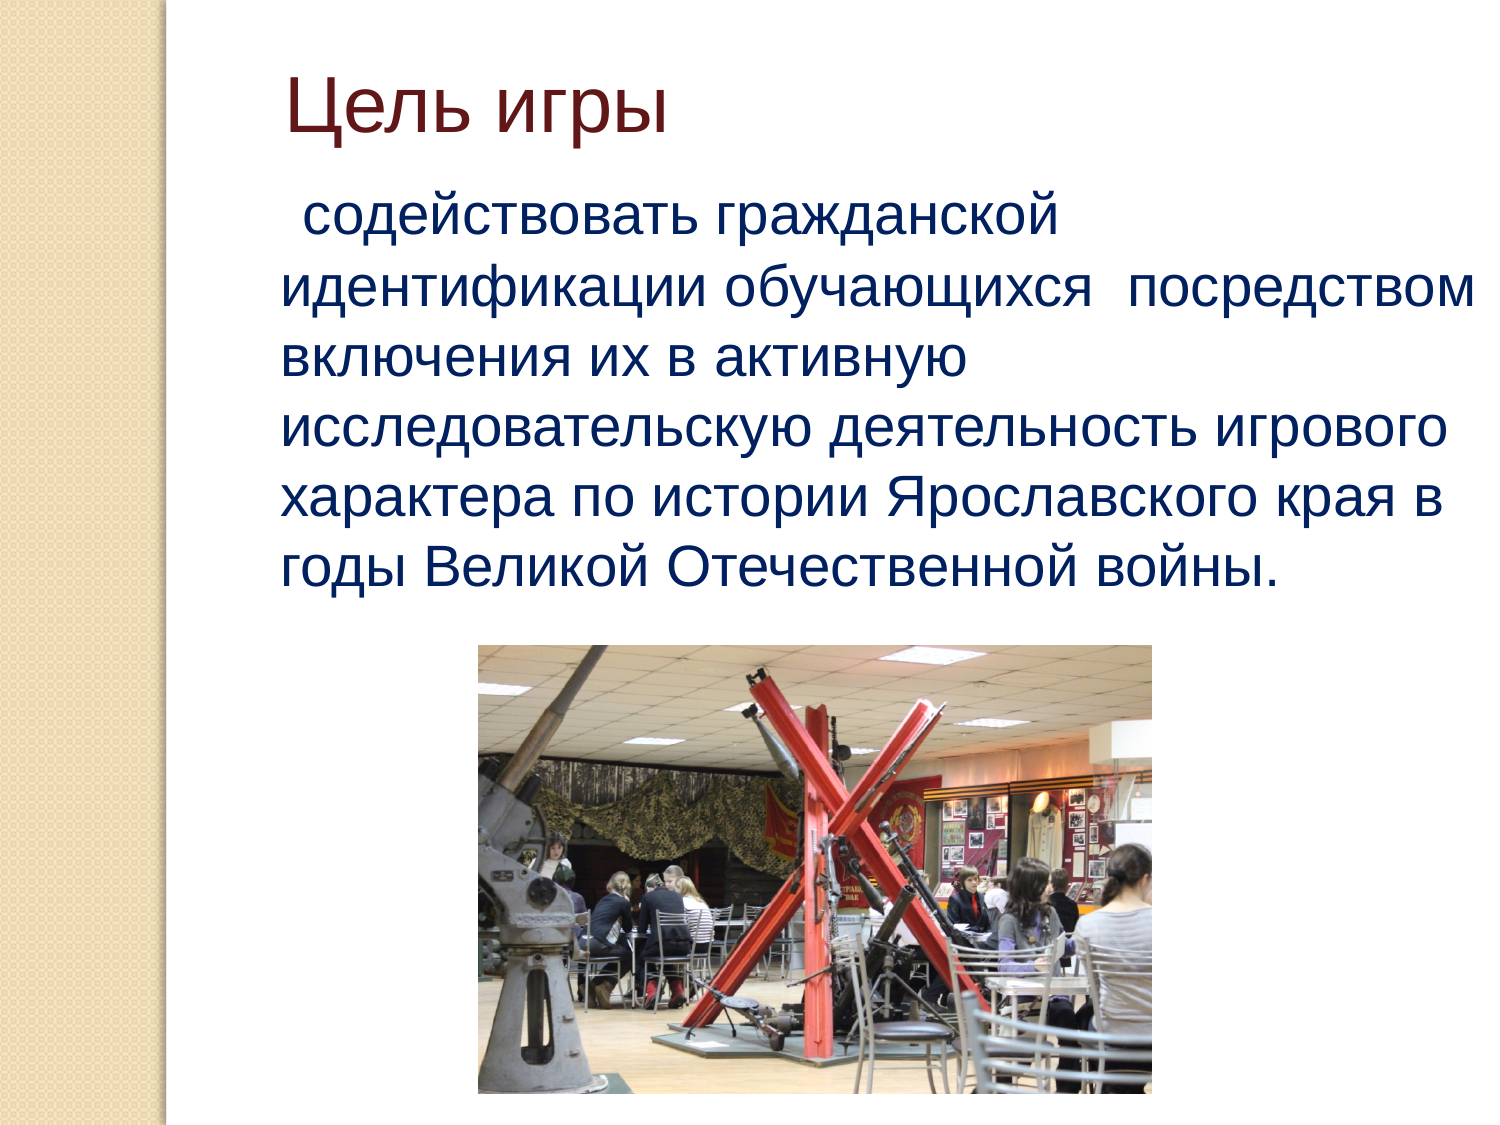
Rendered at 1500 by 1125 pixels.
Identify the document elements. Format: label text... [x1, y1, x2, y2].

picture [478, 644, 1152, 1095]
title Цель игры [269, 45, 1500, 160]
list содействовать гражданской идентификации обучающихся посредством включения их в активную исследовательскую деятельность игрового характера по истории Ярославского края в годы Великой Отечественной войны. [205, 160, 1500, 669]
